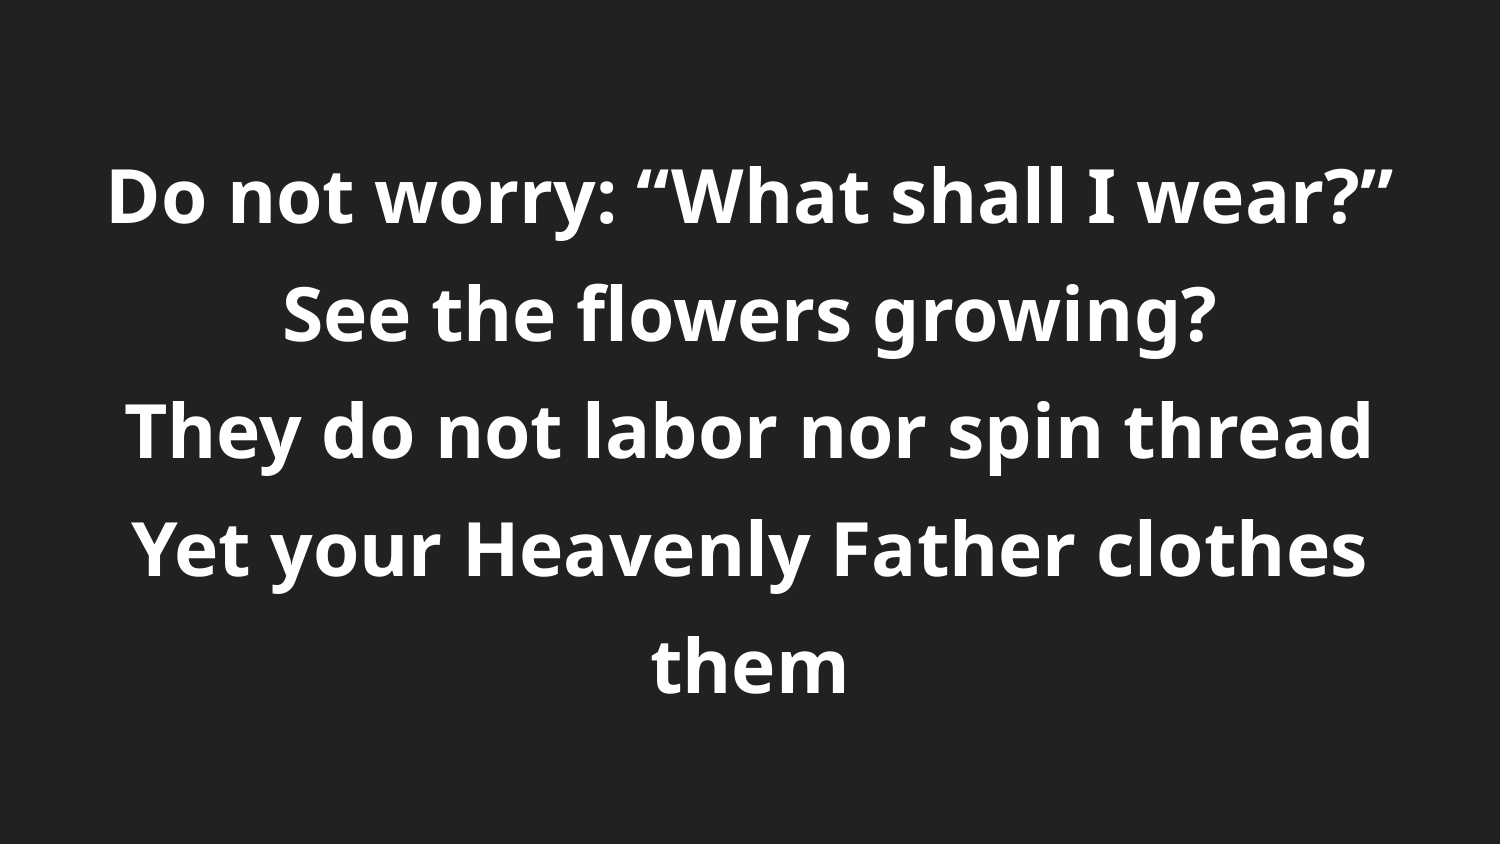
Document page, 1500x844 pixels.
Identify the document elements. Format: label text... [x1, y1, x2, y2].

list Do not worry: “What shall I wear?” See the flowers growing? They do not labor nor spin thread Yet your Heavenly Father clothes them [51, 0, 1449, 844]
